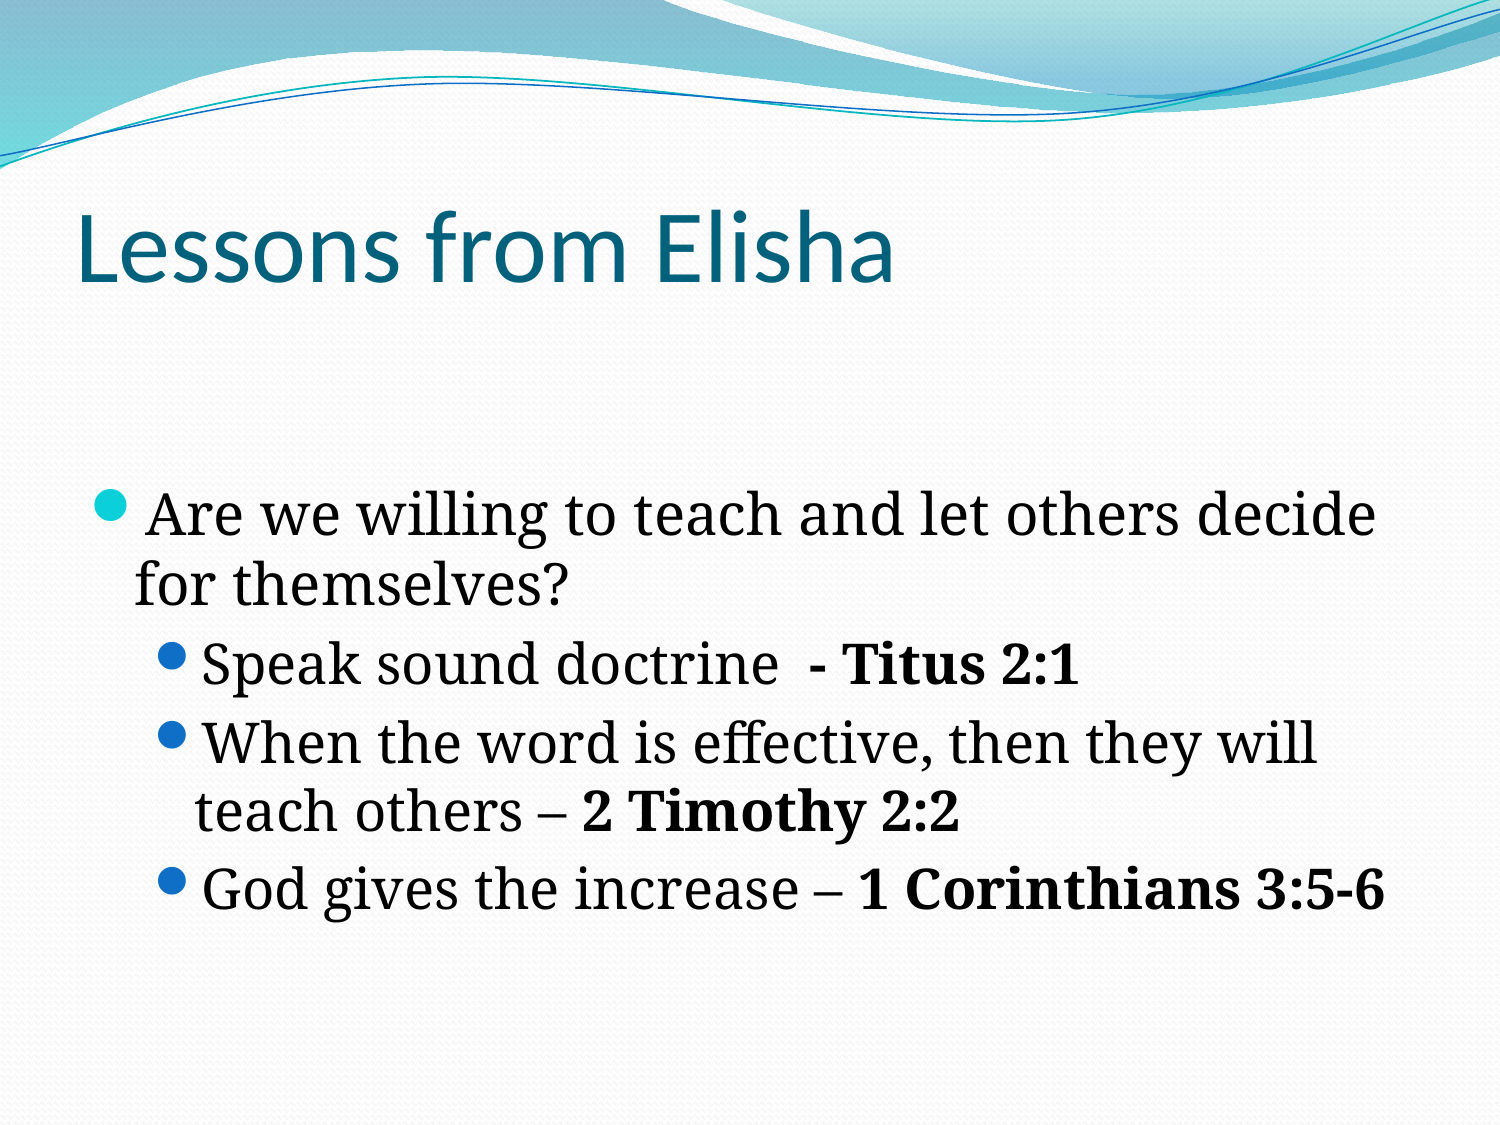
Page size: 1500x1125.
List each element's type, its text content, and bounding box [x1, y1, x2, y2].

title Lessons from Elisha [75, 115, 1425, 303]
list Are we willing to teach and let others decide for themselves? Speak sound doctrine - Titus 2:1 When the word is effective, then they will teach others – 2 Timothy 2:2 God gives the increase – 1 Corinthians 3:5-6 [75, 317, 1425, 1038]
